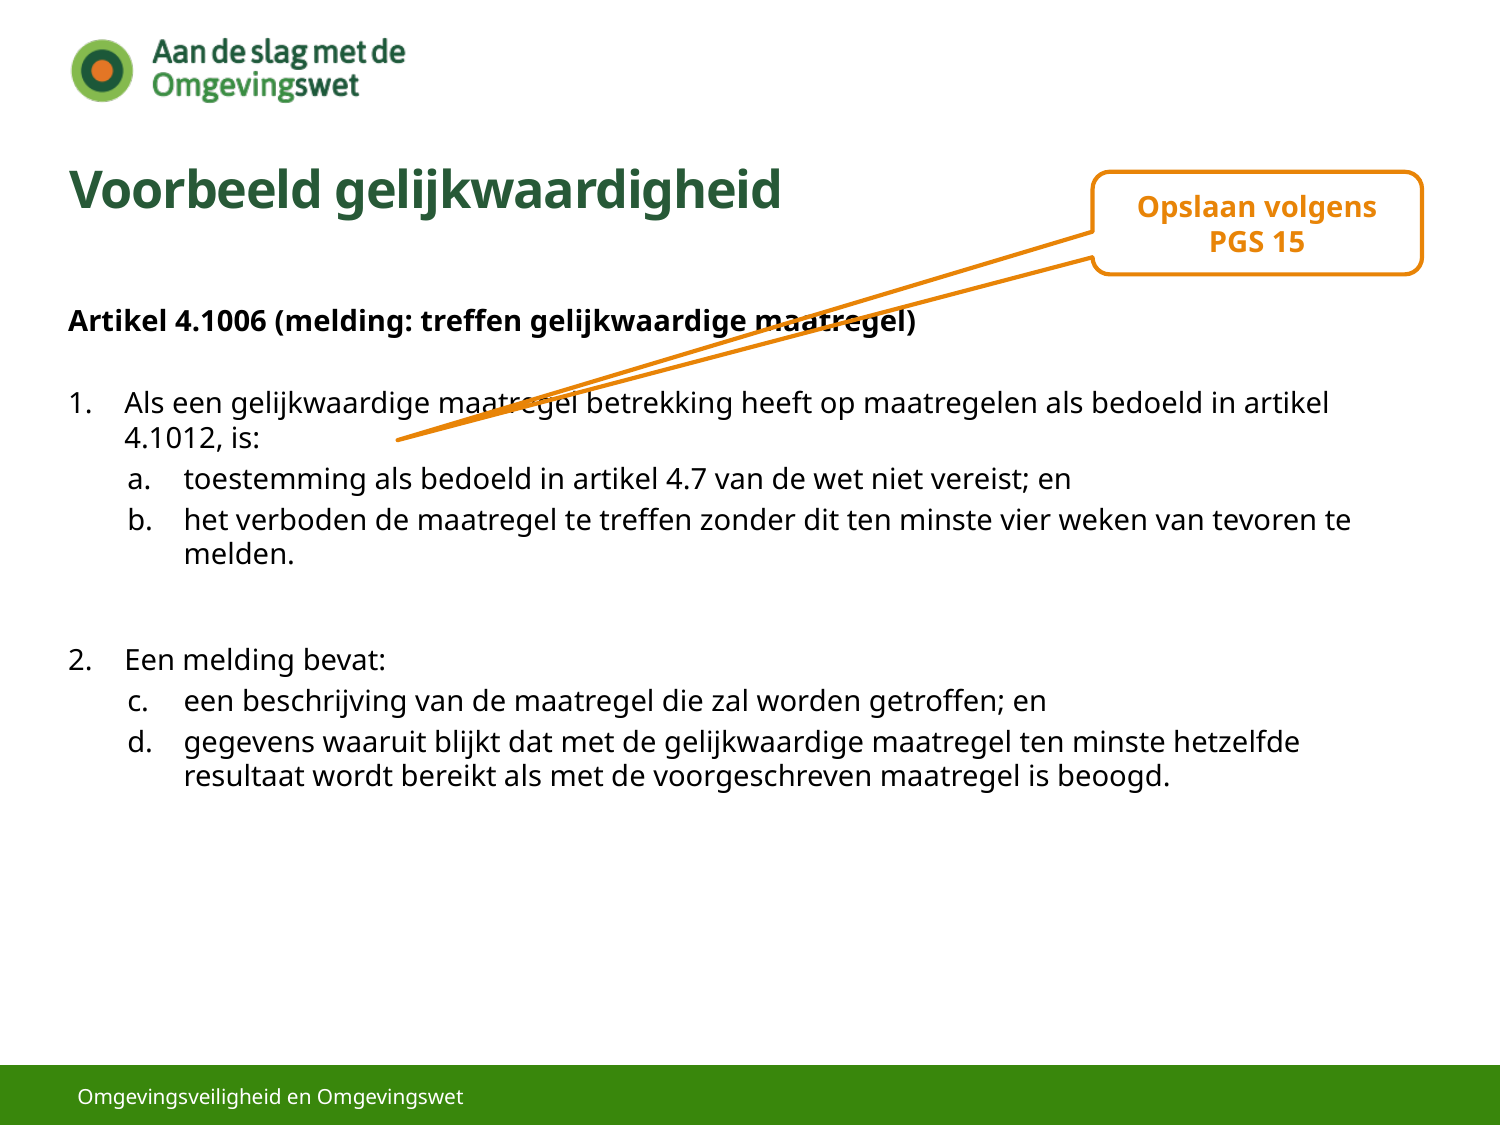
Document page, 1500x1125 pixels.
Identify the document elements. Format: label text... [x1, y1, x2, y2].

text_box Opslaan volgens PGS 15 [395, 169, 1425, 443]
title Voorbeeld gelijkwaardigheid [54, 148, 1400, 244]
footer Omgevingsveiligheid en Omgevingswet [62, 1068, 538, 1125]
list Artikel 4.1006 (melding: treffen gelijkwaardige maatregel) 1. Als een gelijkwaardige maatregel betrekking heeft op maatregelen als bedoeld in artikel 4.1012, is: toestemming als bedoeld in artikel 4.7 van de wet niet vereist; en het verboden de maatregel te treffen zonder dit ten minste vier weken van tevoren te melden. 2. Een melding bevat: een beschrijving van de maatregel die zal worden getroffen; en gegevens waaruit blijkt dat met de gelijkwaardige maatregel ten minste hetzelfde resultaat wordt bereikt als met de voorgeschreven maatregel is beoogd. [53, 295, 1400, 997]
